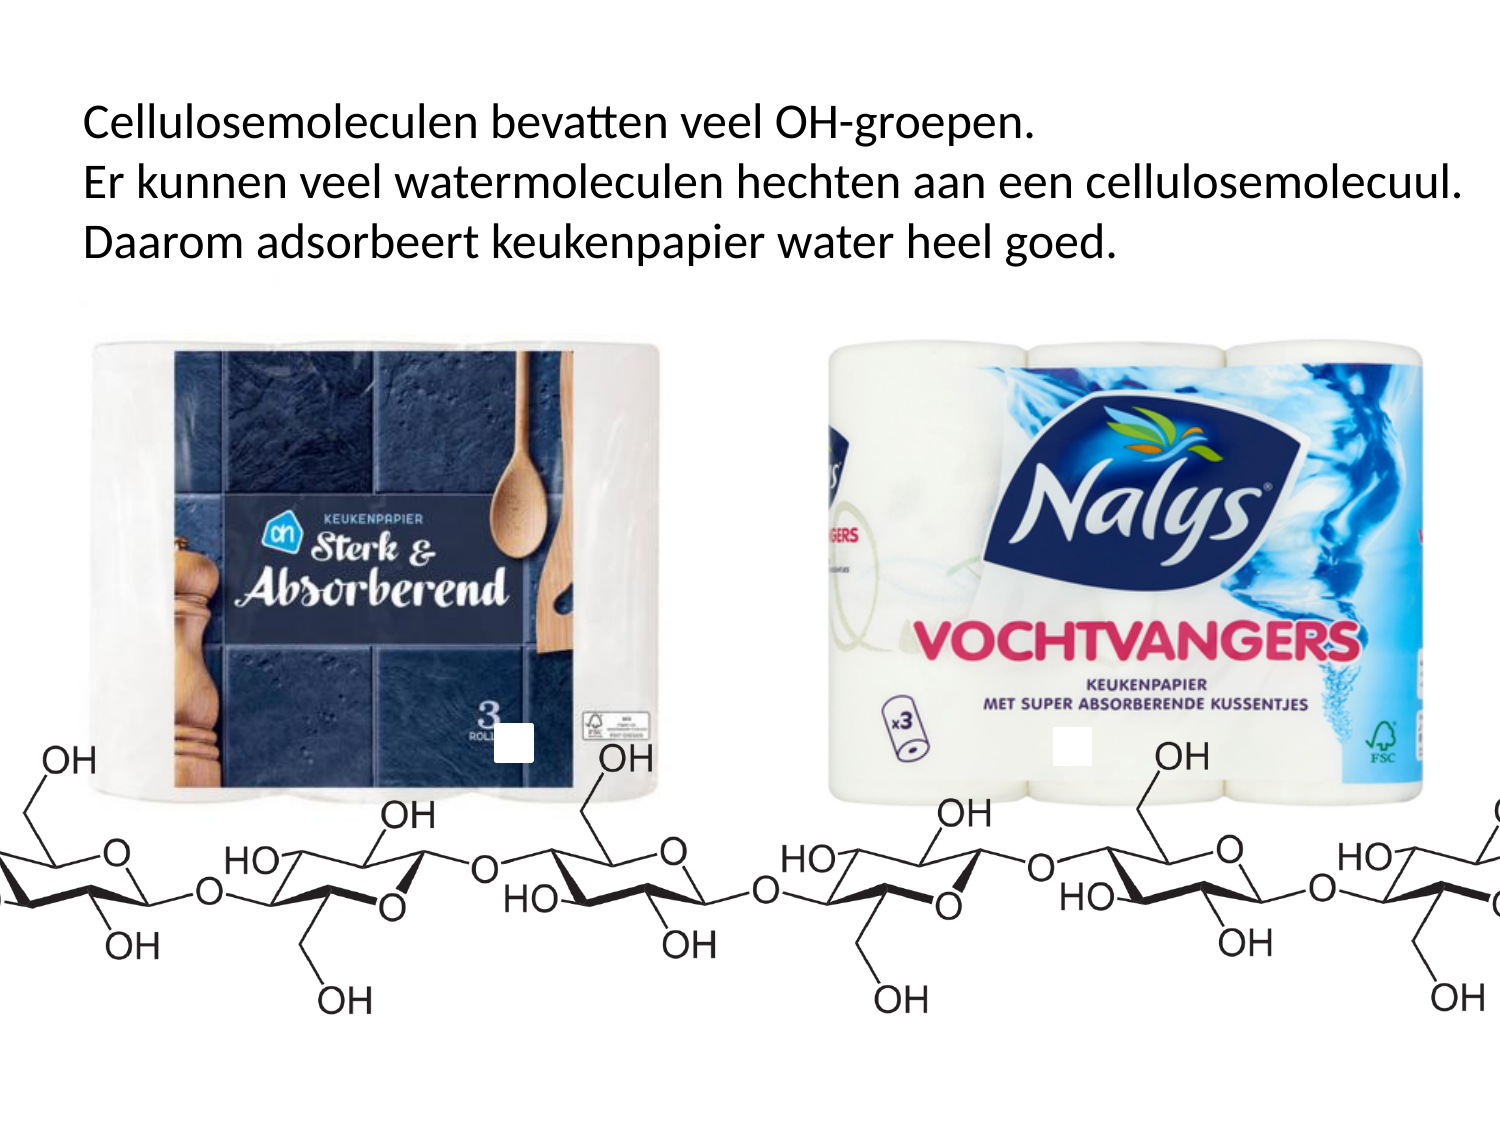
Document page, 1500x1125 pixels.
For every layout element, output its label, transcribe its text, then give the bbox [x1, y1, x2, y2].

text_box Cellulosemoleculen bevatten veel OH-groepen. Er kunnen veel watermoleculen hechten aan een cellulosemolecuul. Daarom adsorbeert keukenpapier water heel goed. [68, 80, 1480, 276]
picture [76, 274, 672, 725]
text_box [0, 725, 1500, 1045]
picture [813, 260, 1439, 725]
